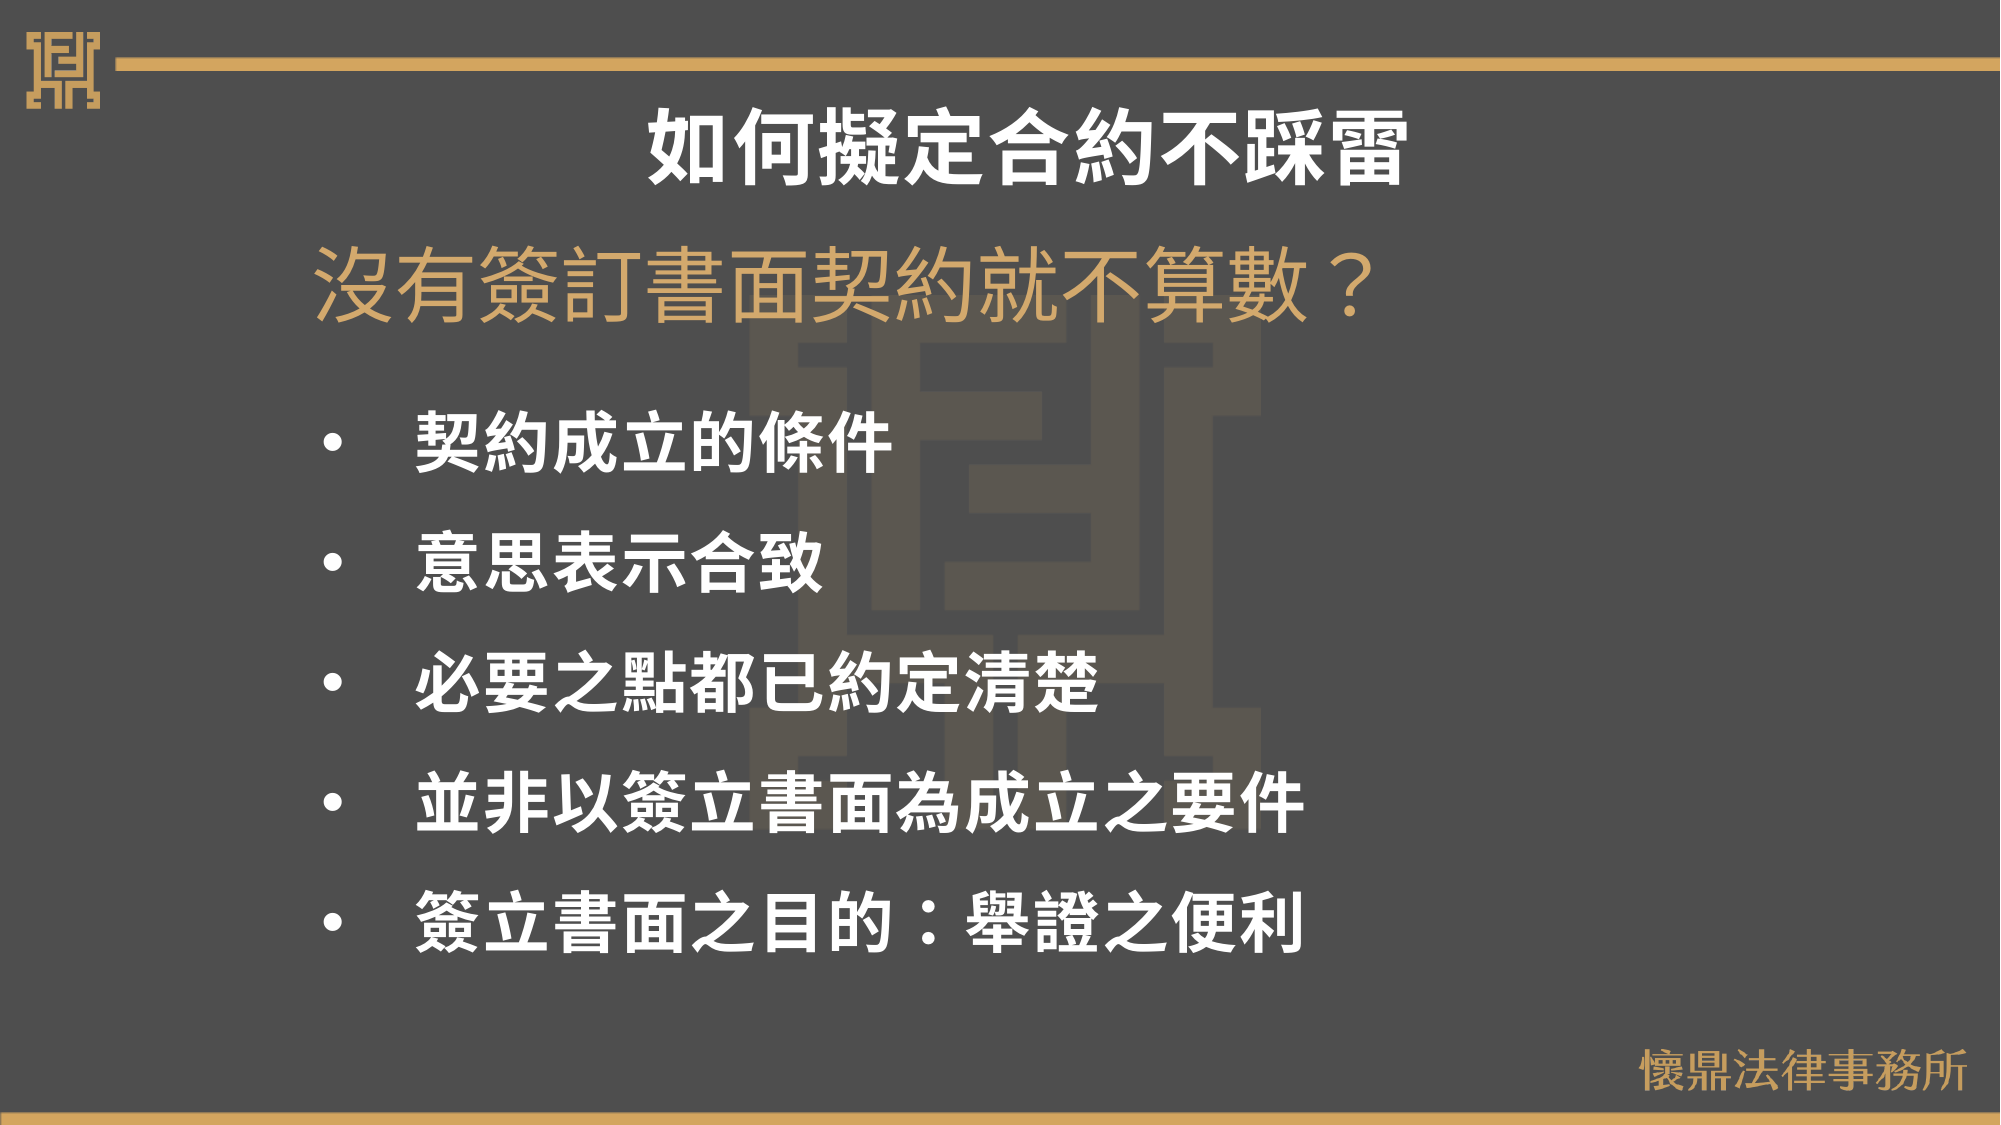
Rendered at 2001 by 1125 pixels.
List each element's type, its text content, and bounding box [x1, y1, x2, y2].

picture [26, 32, 100, 109]
picture [749, 295, 1261, 830]
picture [1638, 1049, 1967, 1092]
picture [115, 57, 2000, 71]
text_box 沒有簽訂書面契約就不算數？ [296, 225, 1600, 341]
text_box 契約成立的條件 意思表示合致 必要之點都已約定清楚 並非以簽立書面為成立之要件 簽立書面之目的：舉證之便利 [306, 353, 1704, 969]
picture [0, 1112, 2000, 1125]
text_box 如何擬定合約不踩雷 [331, 87, 1729, 203]
